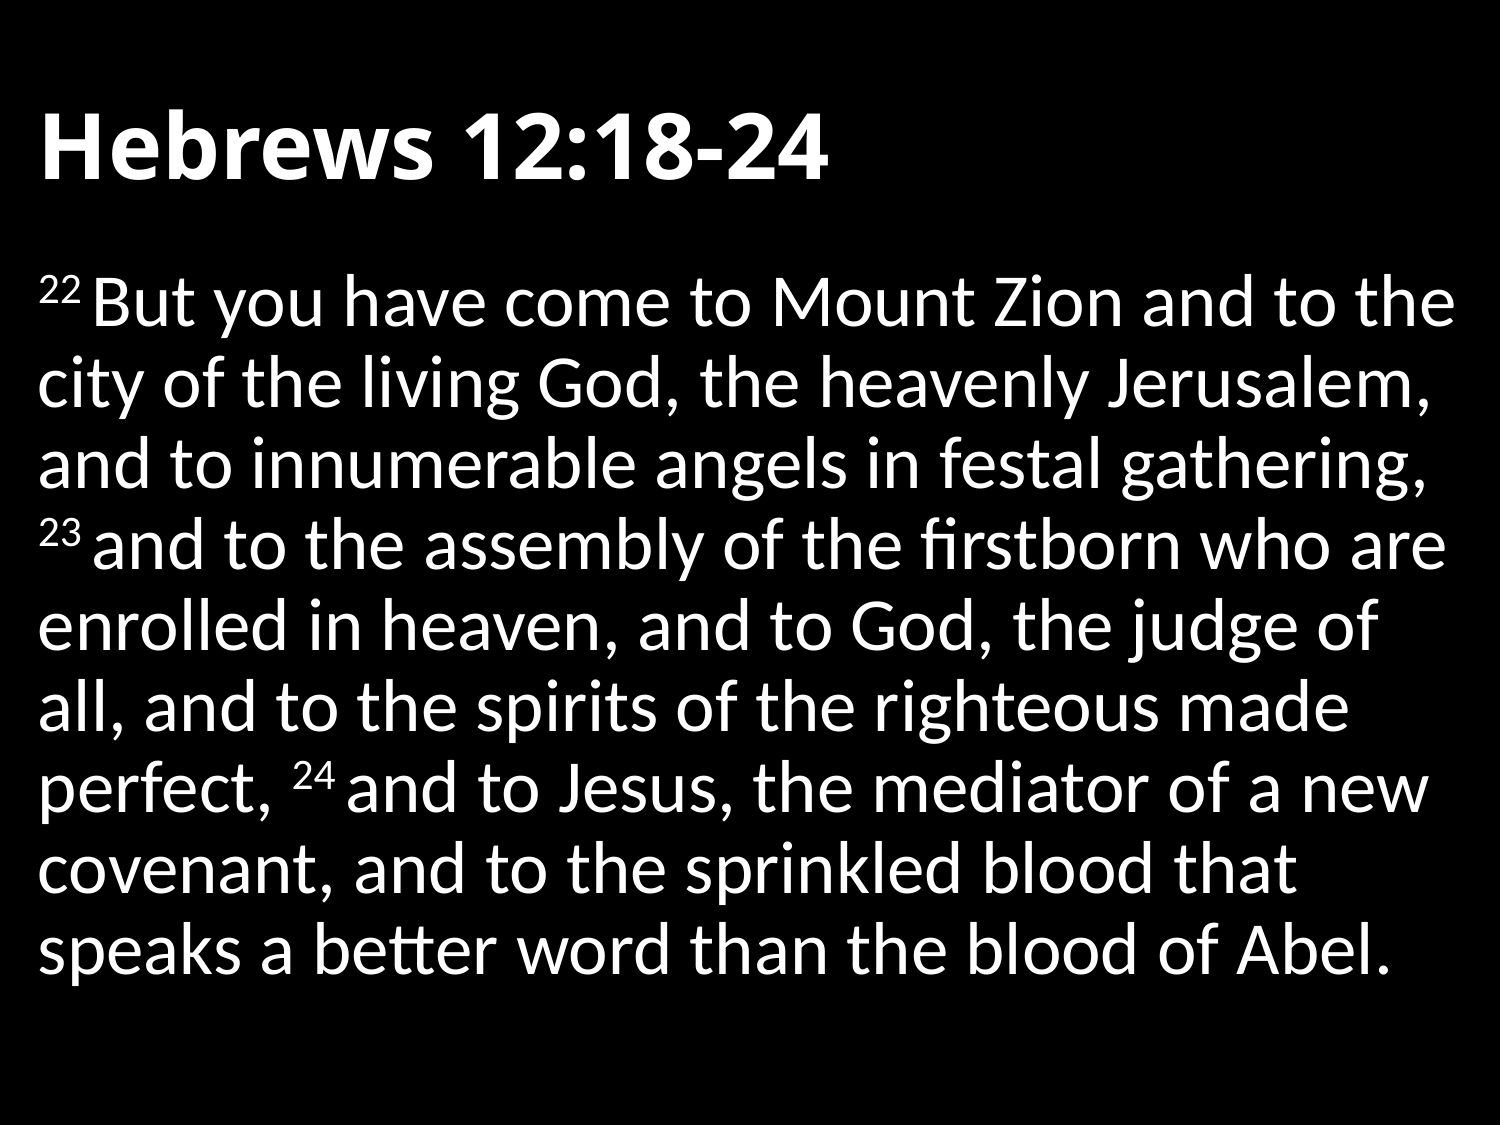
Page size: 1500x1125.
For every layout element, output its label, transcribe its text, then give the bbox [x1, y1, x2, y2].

list 22 But you have come to Mount Zion and to the city of the living God, the heavenly Jerusalem, and to innumerable angels in festal gathering, 23 and to the assembly of the firstborn who are enrolled in heaven, and to God, the judge of all, and to the spirits of the righteous made perfect, 24 and to Jesus, the mediator of a new covenant, and to the sprinkled blood that speaks a better word than the blood of Abel. [22, 254, 1486, 1098]
title Hebrews 12:18-24 [22, 0, 1500, 300]
